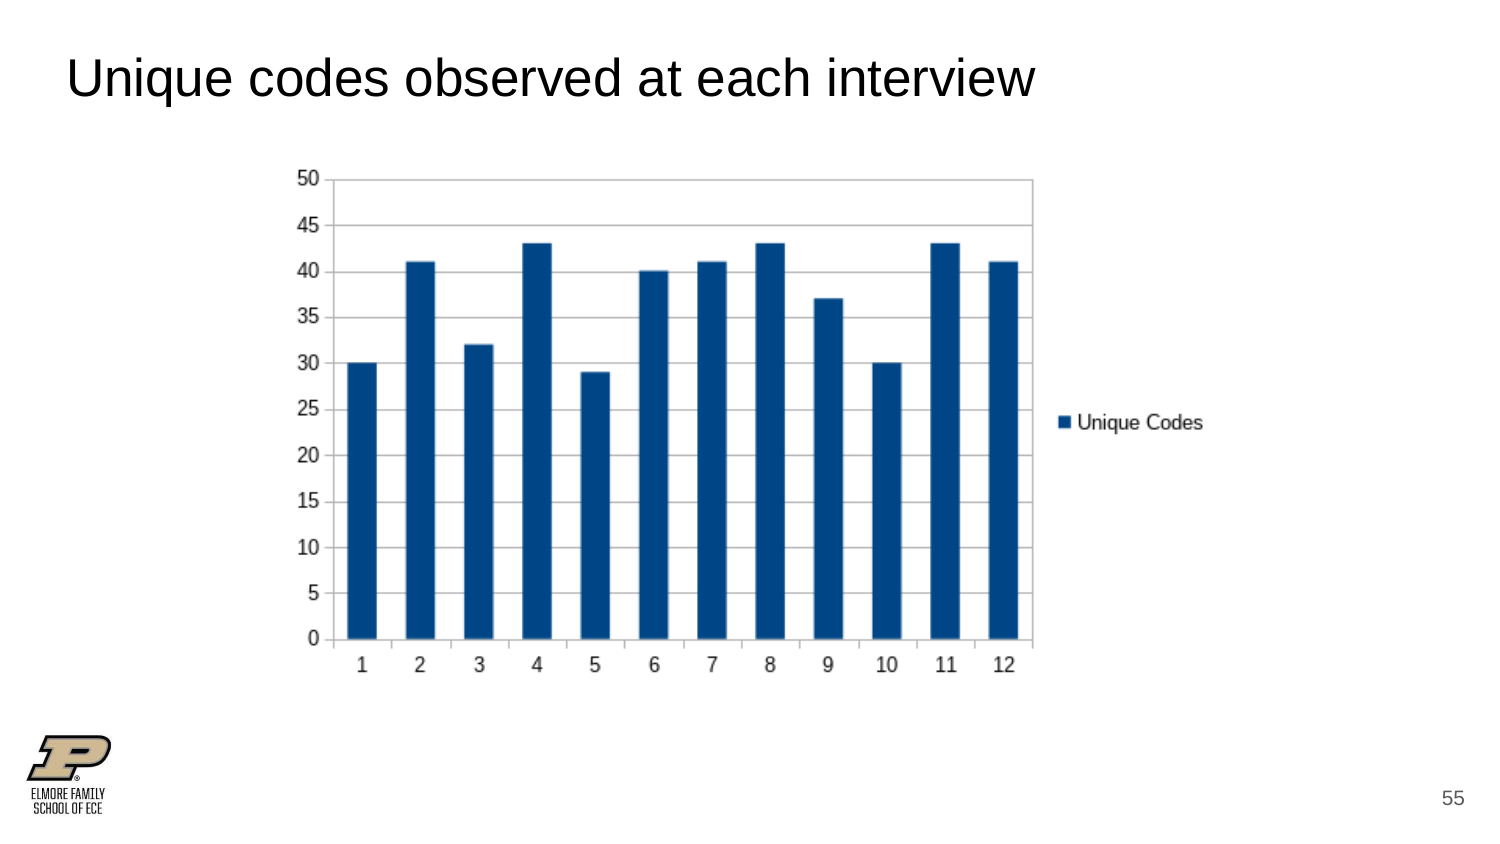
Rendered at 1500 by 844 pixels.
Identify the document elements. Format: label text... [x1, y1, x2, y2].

picture [277, 155, 1223, 688]
slide_number ‹#› [1389, 764, 1480, 830]
picture [12, 719, 124, 832]
title Unique codes observed at each interview [51, 28, 1449, 123]
